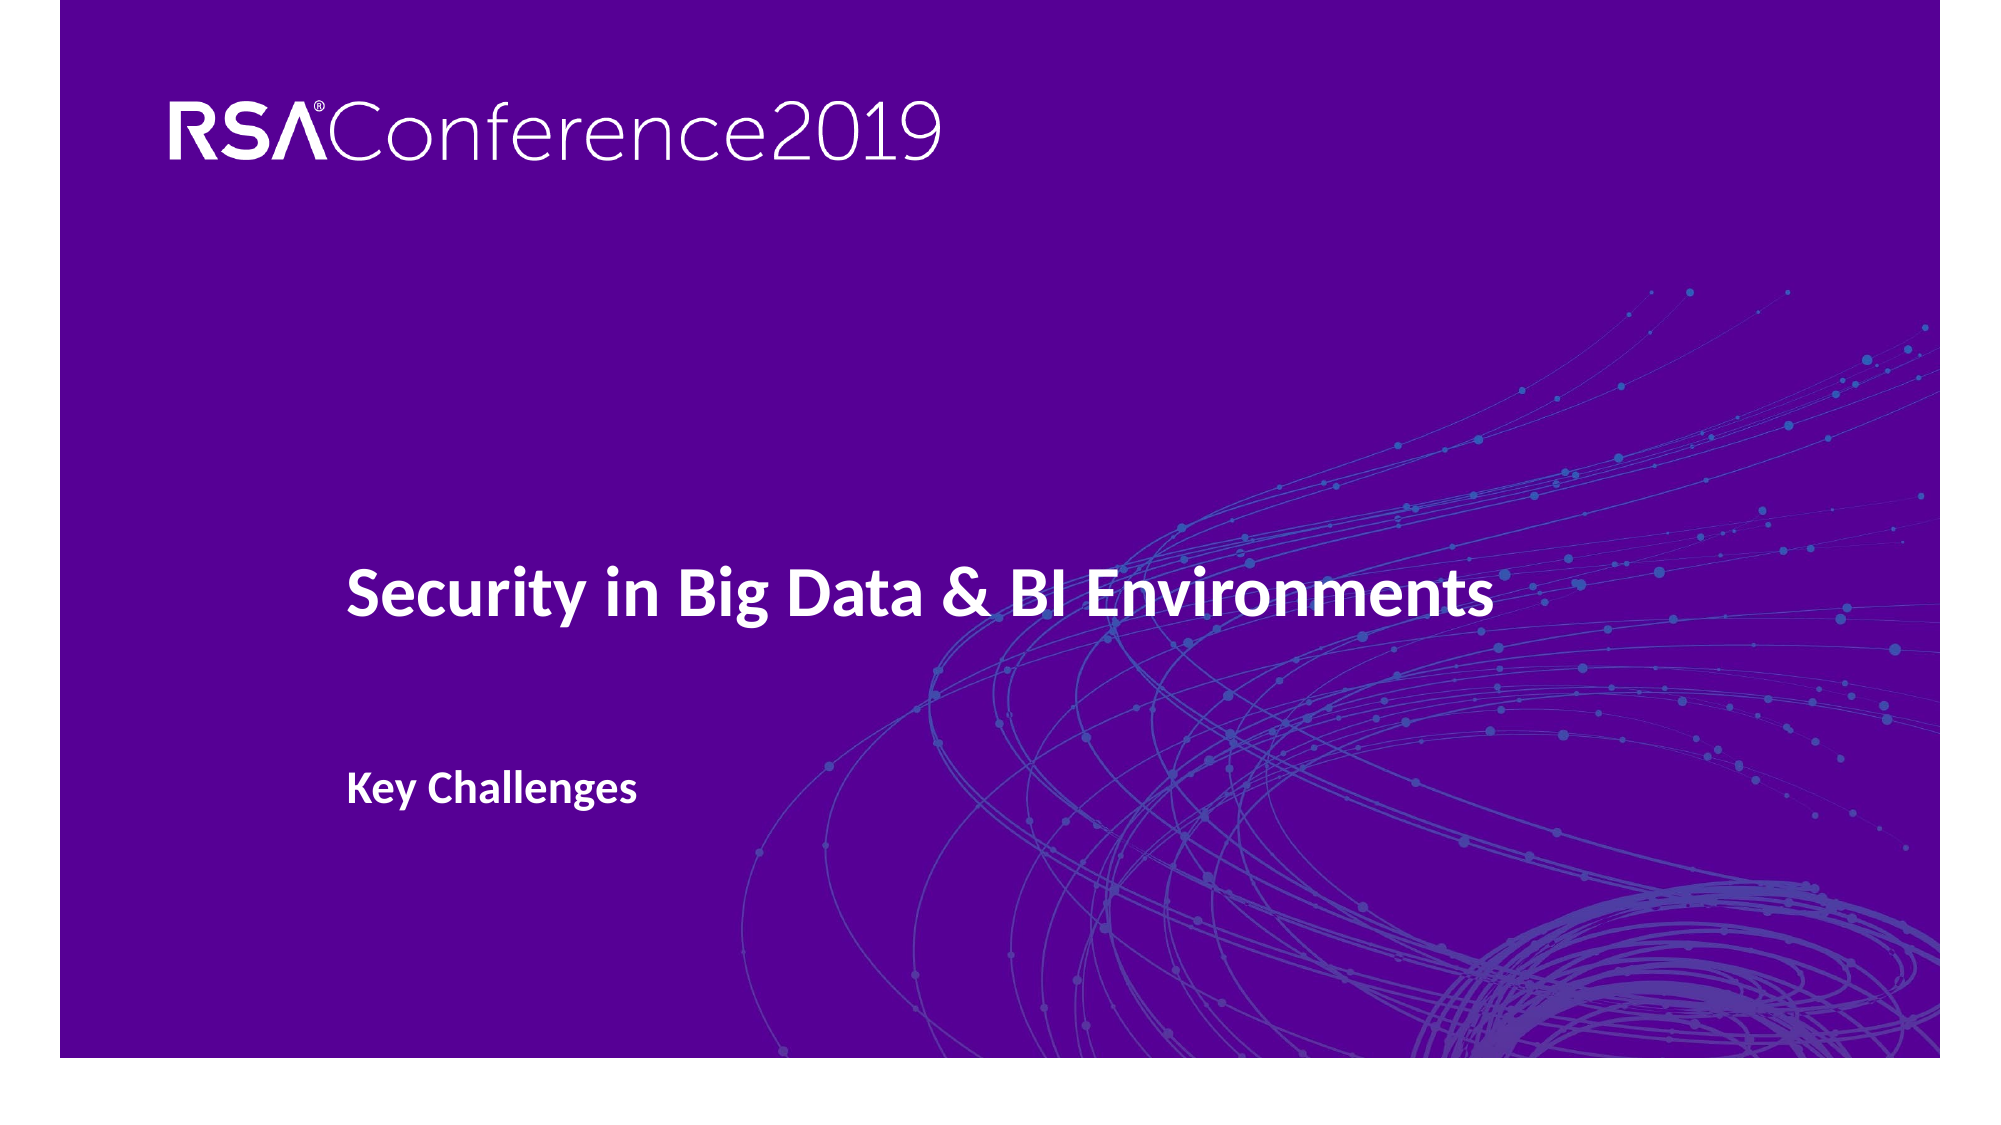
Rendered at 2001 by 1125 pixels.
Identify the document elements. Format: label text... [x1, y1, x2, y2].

picture [60, 0, 1940, 1058]
title Security in Big Data & BI Environments [344, 542, 1508, 733]
text_box Key Challenges [344, 754, 642, 813]
